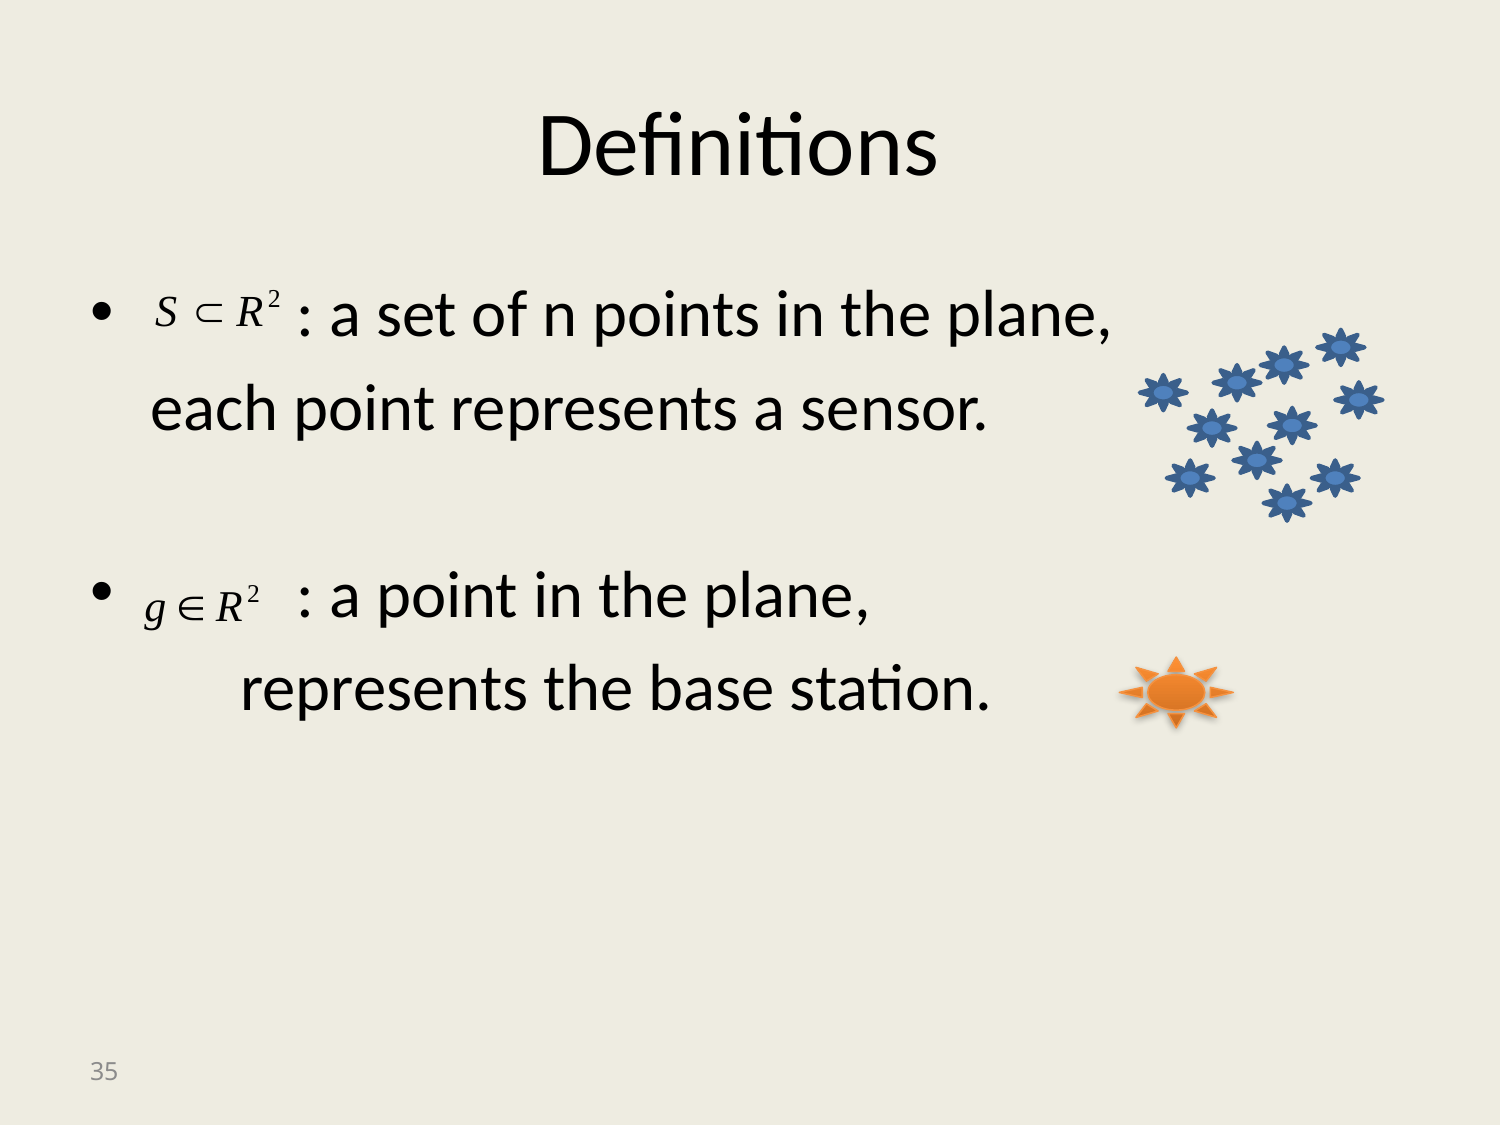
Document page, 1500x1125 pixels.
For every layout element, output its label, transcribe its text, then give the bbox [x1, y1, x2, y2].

text_box [1261, 483, 1313, 523]
list : a set of n points in the plane, each point represents a sensor. : a point in the plane, represents the base station. [75, 262, 1425, 1005]
text_box [1231, 440, 1283, 481]
text_box [1164, 458, 1216, 498]
text_box [1186, 408, 1238, 448]
text_box [1118, 686, 1144, 699]
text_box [147, 278, 288, 339]
title Definitions [75, 45, 1425, 233]
text_box [1137, 372, 1189, 413]
text_box [1135, 656, 1218, 719]
slide_number 35 [75, 1042, 425, 1103]
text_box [135, 573, 268, 641]
text_box [1266, 405, 1318, 446]
text_box [1309, 458, 1361, 498]
text_box [1333, 380, 1385, 420]
text_box [1258, 345, 1310, 385]
text_box [1167, 712, 1186, 729]
text_box [1211, 362, 1263, 403]
text_box [1209, 686, 1235, 699]
text_box [1315, 327, 1367, 368]
